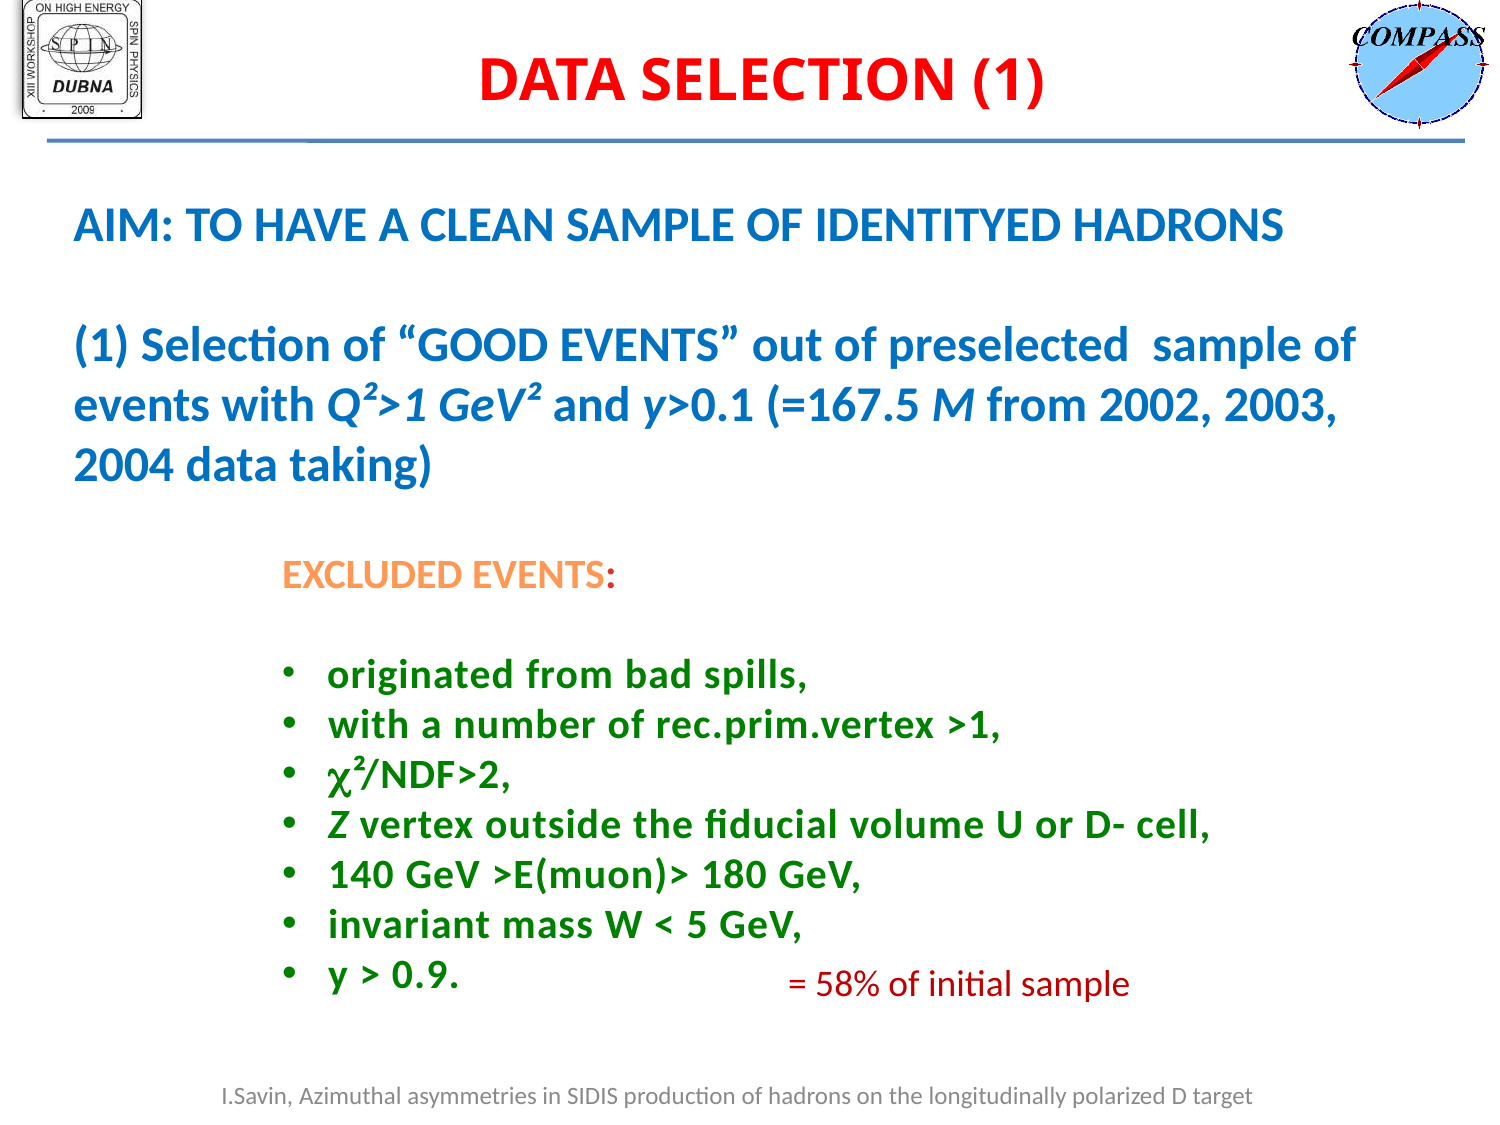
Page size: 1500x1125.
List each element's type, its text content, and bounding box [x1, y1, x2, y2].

text_box = 58% of initial sample [773, 951, 1172, 1011]
picture [23, 0, 141, 118]
footer I.Savin, Azimuthal asymmetries in SIDIS production of hadrons on the longitudinally polarized D target [0, 1065, 1477, 1125]
text_box DATA SELECTION (1) [257, 35, 1266, 120]
picture [1349, 0, 1489, 130]
text_box EXCLUDED EVENTS: originated from bad spills, with a number of rec.prim.vertex >1, ²/NDF>2, Z vertex outside the fiducial volume U or D- cell, 140 GeV >E(muon)> 180 GeV, invariant mass W < 5 GeV, y > 0.9. [267, 539, 1240, 1025]
text_box AIM: TO HAVE A CLEAN SAMPLE OF IDENTITYED HADRONS (1) Selection of “GOOD EVENTS” out of preselected sample of events with Q²>1 GeV² and y>0.1 (=167.5 M from 2002, 2003, 2004 data taking) [58, 184, 1430, 500]
